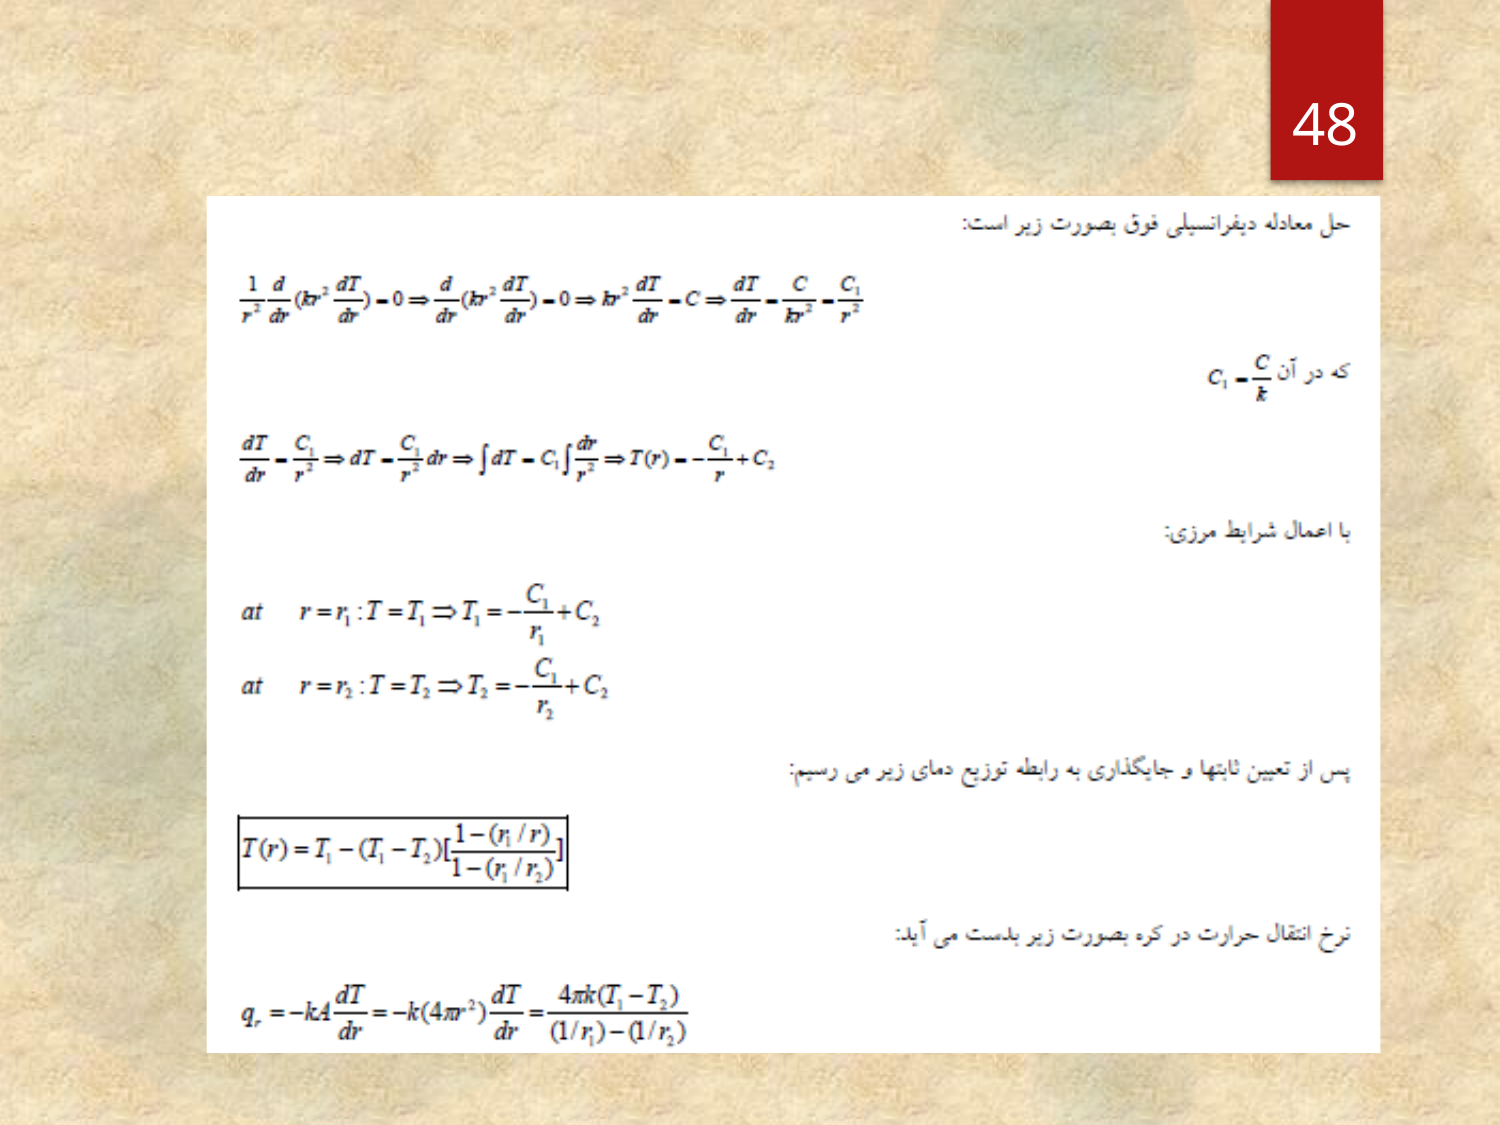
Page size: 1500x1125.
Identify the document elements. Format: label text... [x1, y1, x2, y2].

picture [0, 0, 1500, 1125]
slide_number 48 [1273, 48, 1378, 175]
